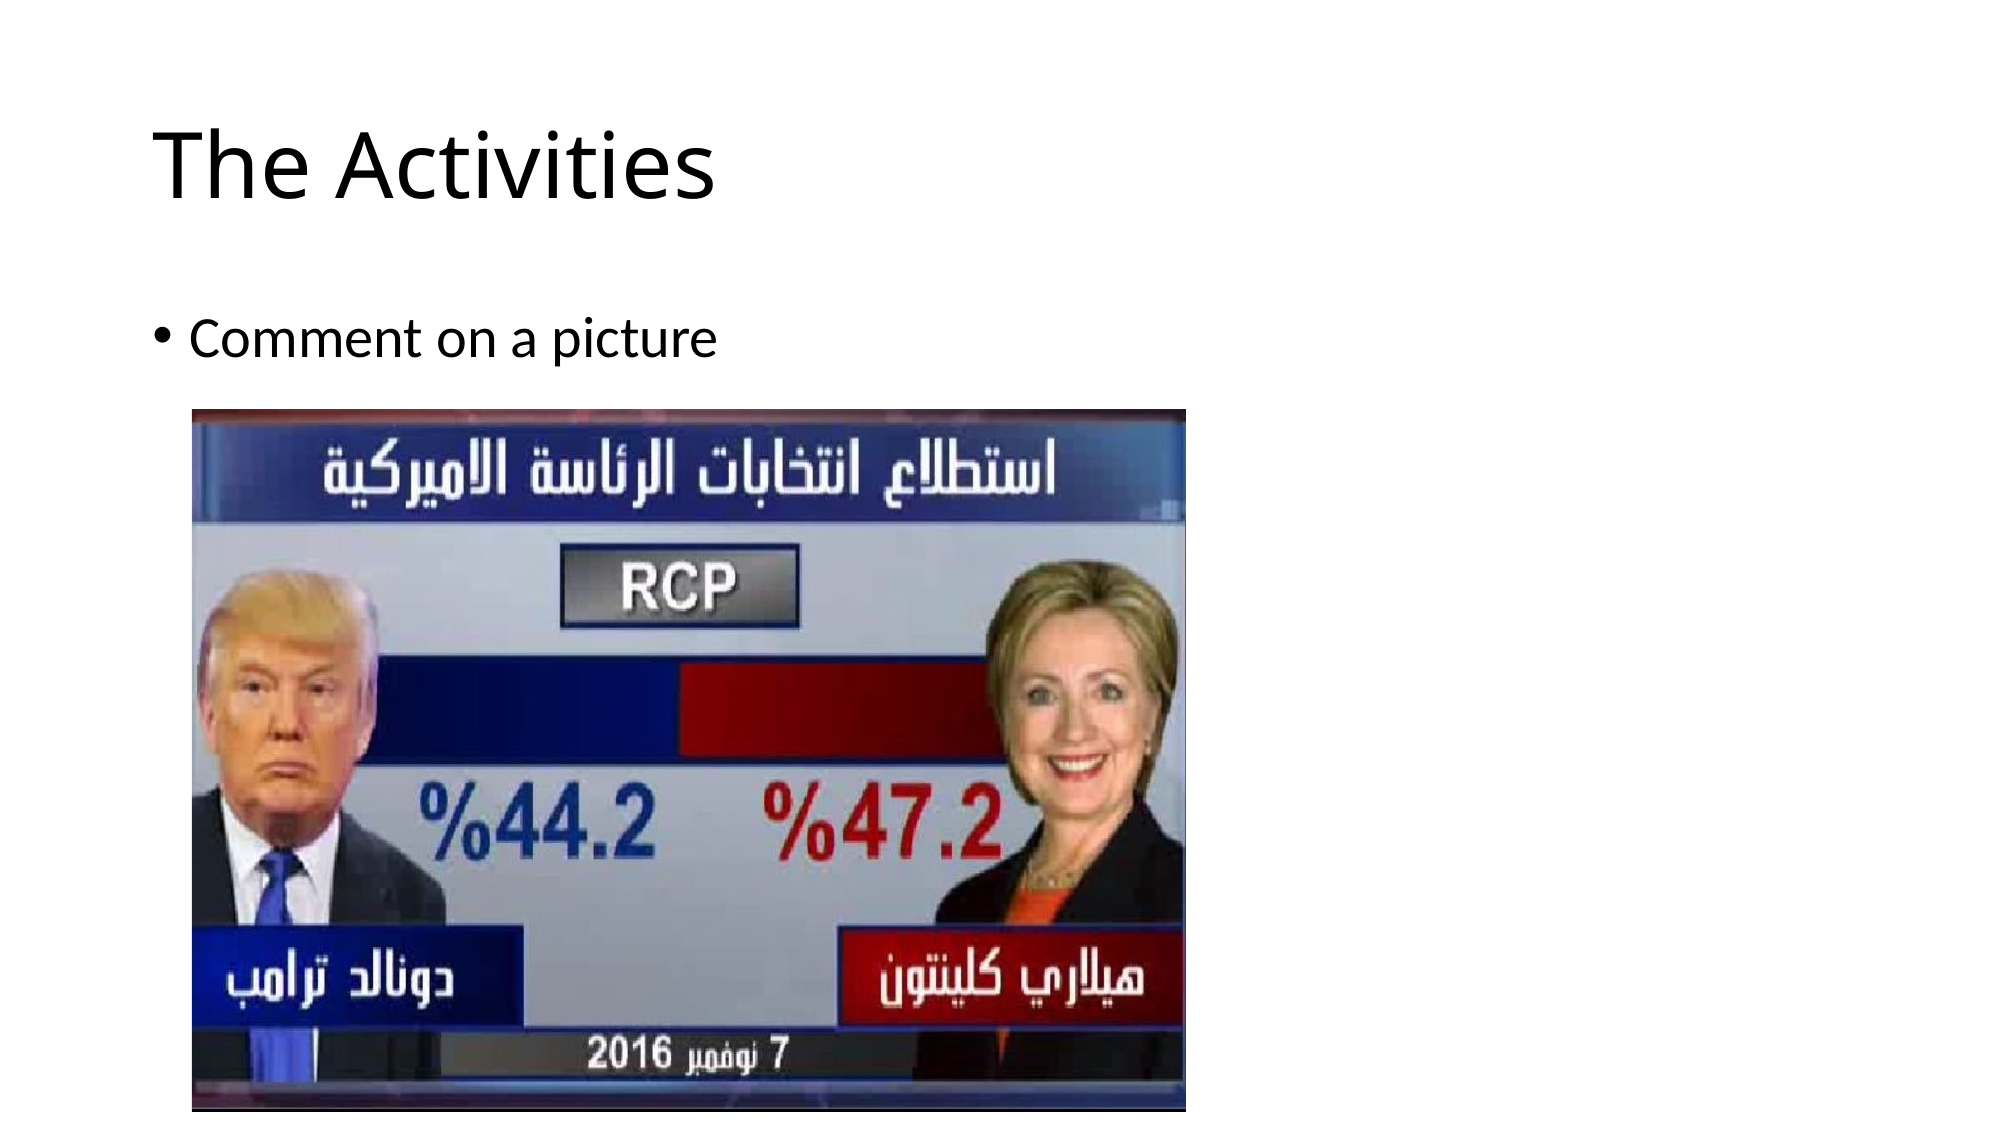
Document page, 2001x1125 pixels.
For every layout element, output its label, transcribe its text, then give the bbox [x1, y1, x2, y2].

picture [191, 409, 1186, 1112]
title The Activities [137, 59, 1863, 278]
list Comment on a picture [137, 299, 1863, 1014]
